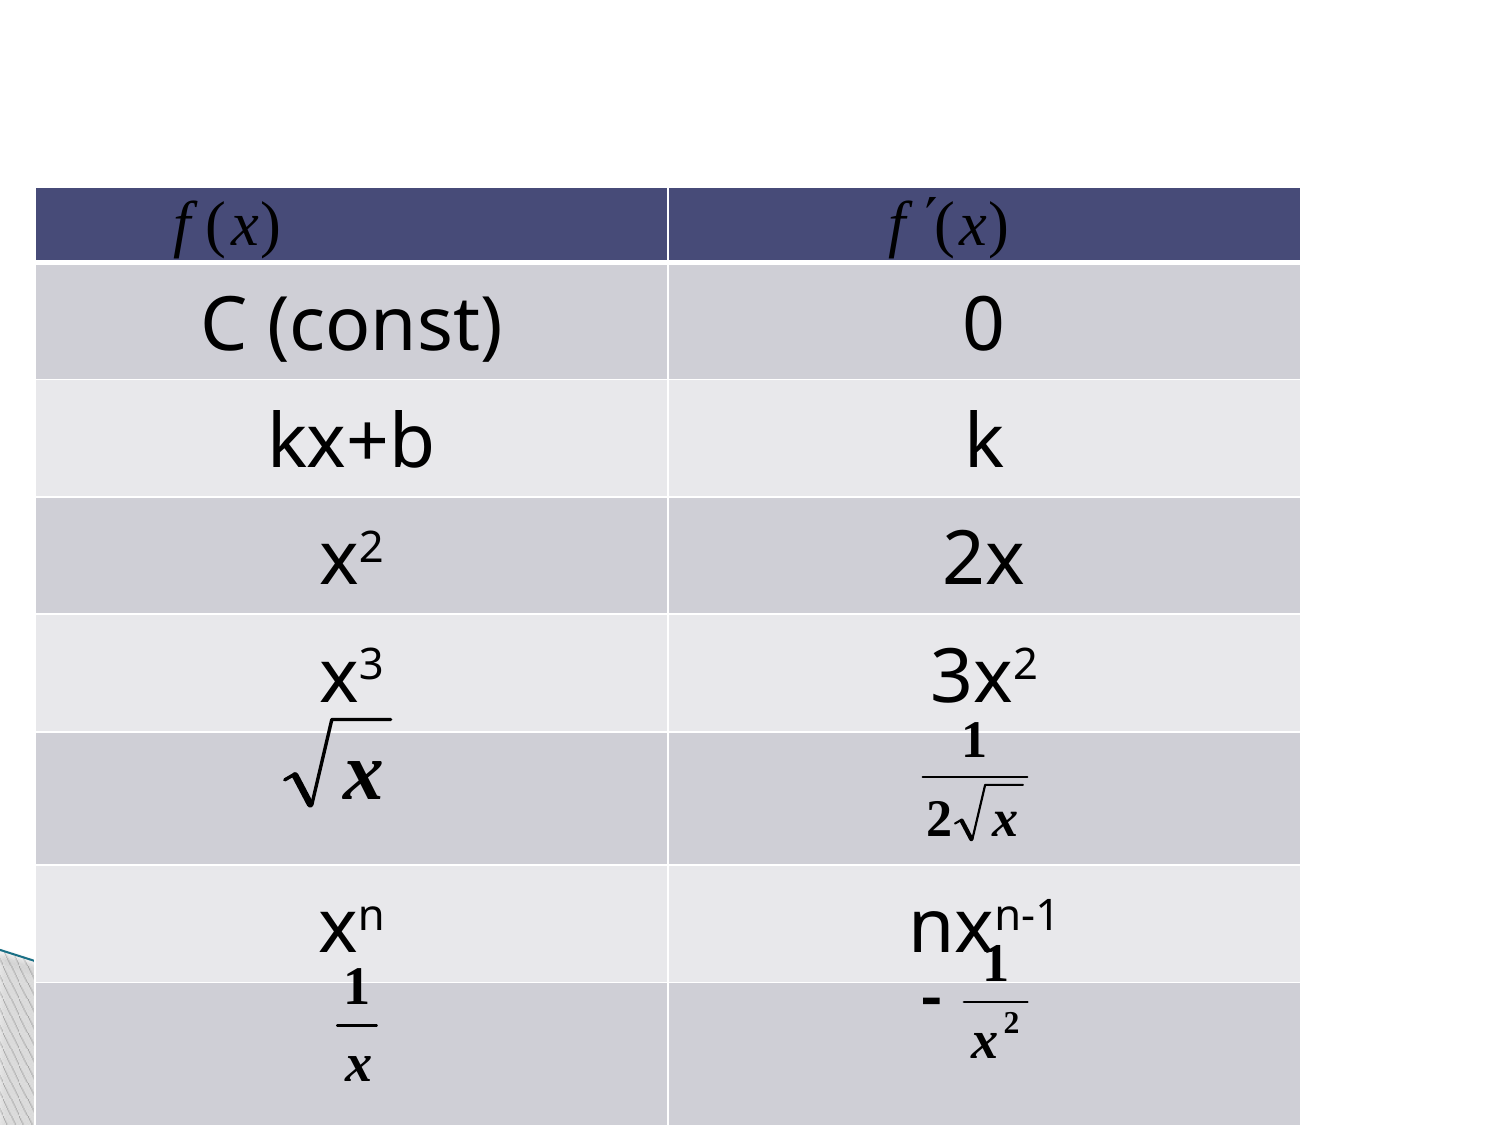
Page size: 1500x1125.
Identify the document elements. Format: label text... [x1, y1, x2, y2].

table_cell k [669, 380, 1300, 496]
table_header [669, 188, 866, 260]
table_cell x2 [36, 498, 667, 613]
table_cell [1039, 733, 1300, 864]
table_cell xn [36, 866, 667, 982]
table_header [36, 188, 151, 260]
table_cell [669, 983, 1300, 1125]
table_cell kx+b [36, 380, 667, 496]
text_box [152, 187, 294, 273]
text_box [269, 702, 406, 828]
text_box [913, 702, 1041, 854]
table_cell [36, 983, 667, 1125]
table_cell 0 [669, 265, 1300, 379]
table_cell nxn-1 [669, 866, 1300, 982]
table_cell [36, 733, 667, 864]
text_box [327, 948, 388, 1095]
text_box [866, 187, 1019, 273]
table_cell 3x2 [669, 615, 1300, 731]
table_header [1019, 188, 1300, 260]
table_cell С (const) [36, 265, 667, 379]
table_cell 2x [669, 498, 1300, 613]
table_cell [669, 733, 915, 864]
table_cell x3 [36, 615, 667, 731]
table_header [295, 188, 667, 260]
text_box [913, 925, 1042, 1072]
